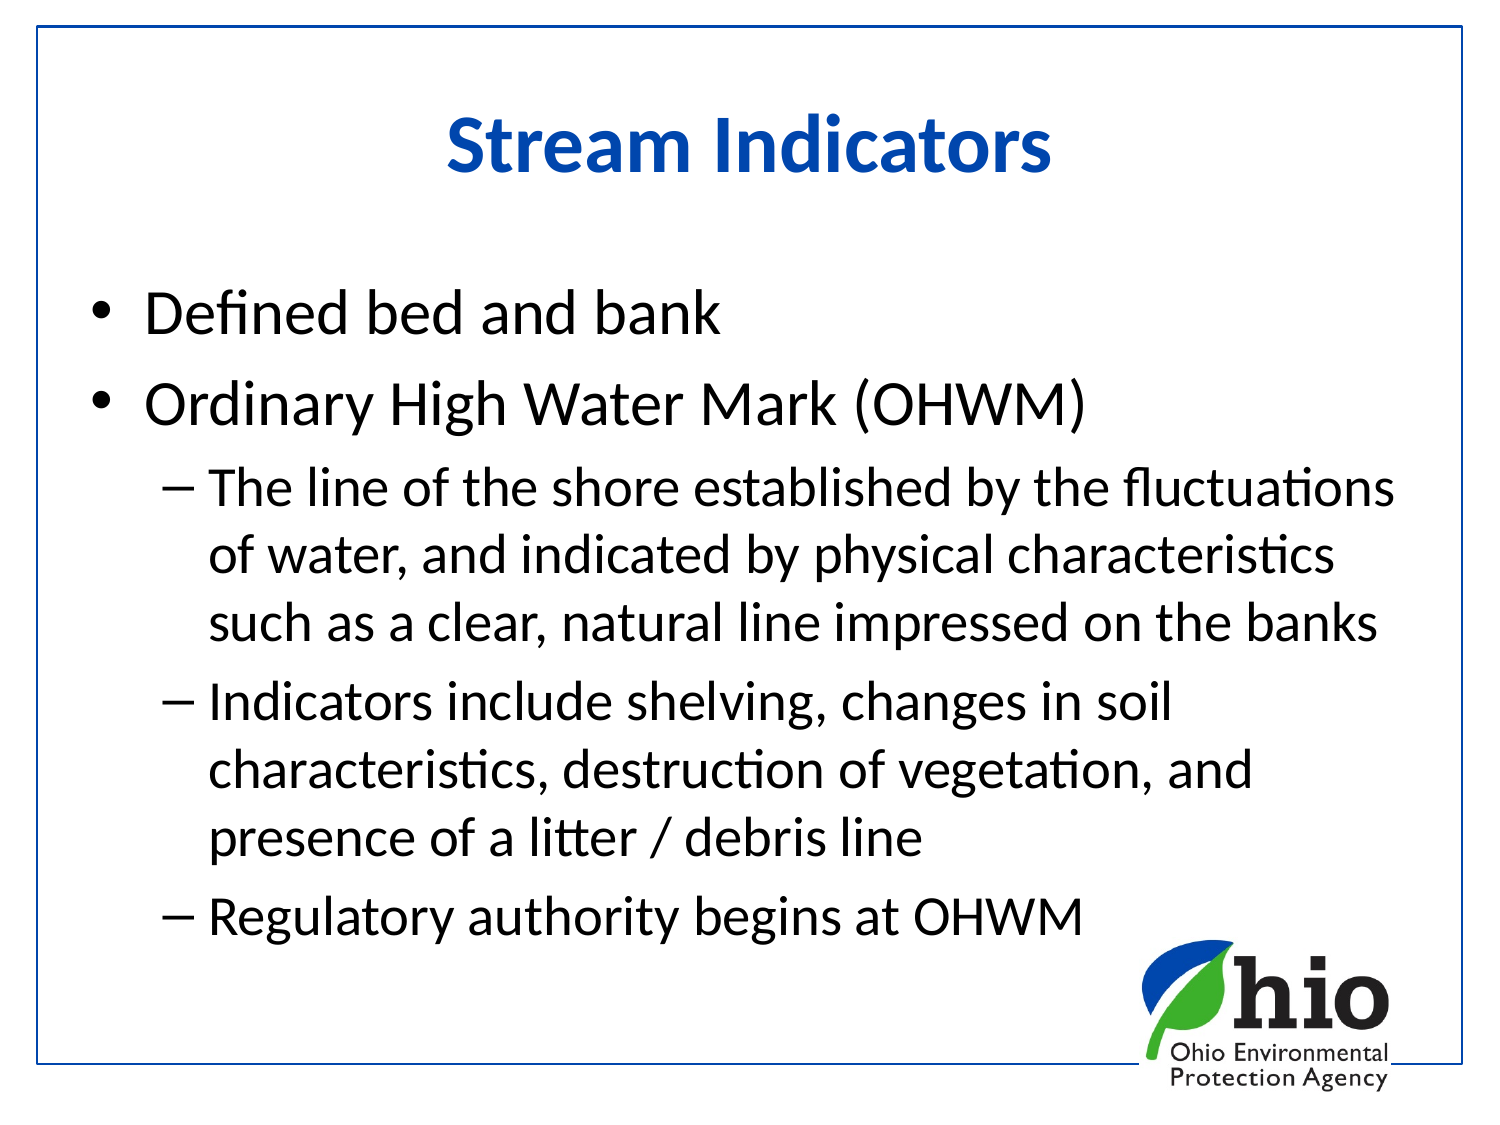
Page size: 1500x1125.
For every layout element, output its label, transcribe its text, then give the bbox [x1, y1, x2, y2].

title Stream Indicators [75, 45, 1425, 233]
list Defined bed and bank Ordinary High Water Mark (OHWM) The line of the shore established by the fluctuations of water, and indicated by physical characteristics such as a clear, natural line impressed on the banks Indicators include shelving, changes in soil characteristics, destruction of vegetation, and presence of a litter / debris line Regulatory authority begins at OHWM [75, 262, 1425, 1005]
picture [1139, 1005, 1391, 1094]
